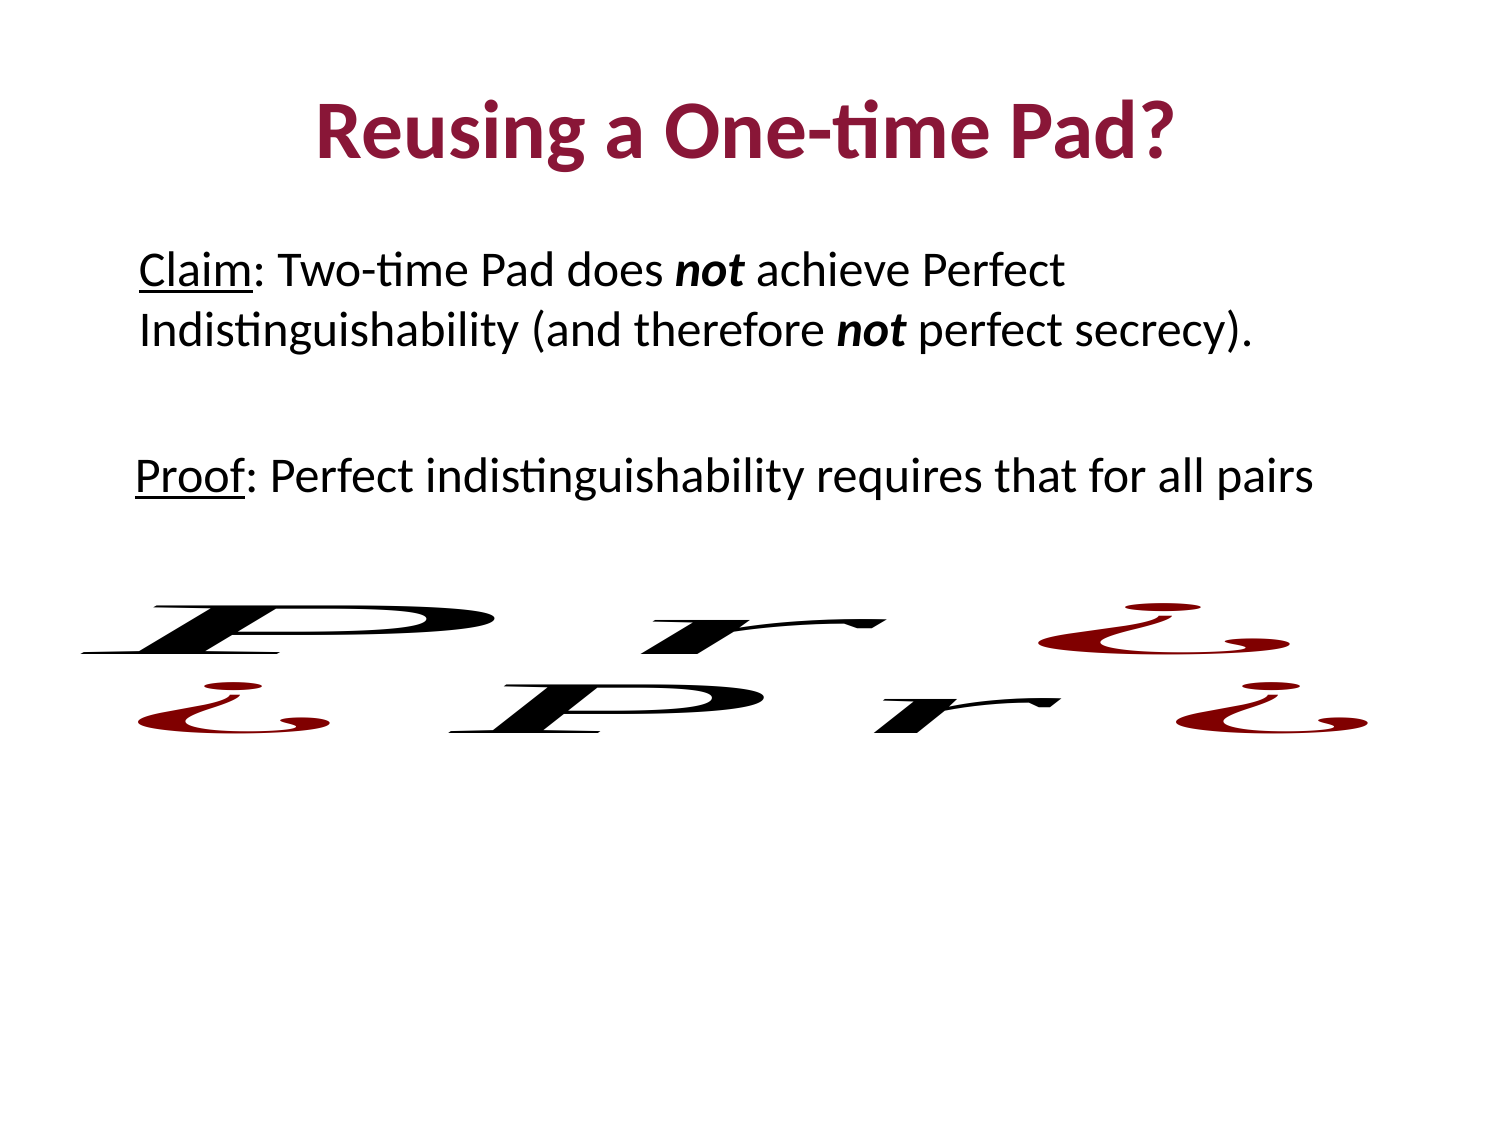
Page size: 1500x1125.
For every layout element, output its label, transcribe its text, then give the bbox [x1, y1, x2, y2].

subtitle Reusing a One-time Pad? [41, 67, 1471, 185]
text_box Claim: Two-time Pad does not achieve Perfect Indistinguishability (and therefore not perfect secrecy). [123, 219, 1412, 374]
